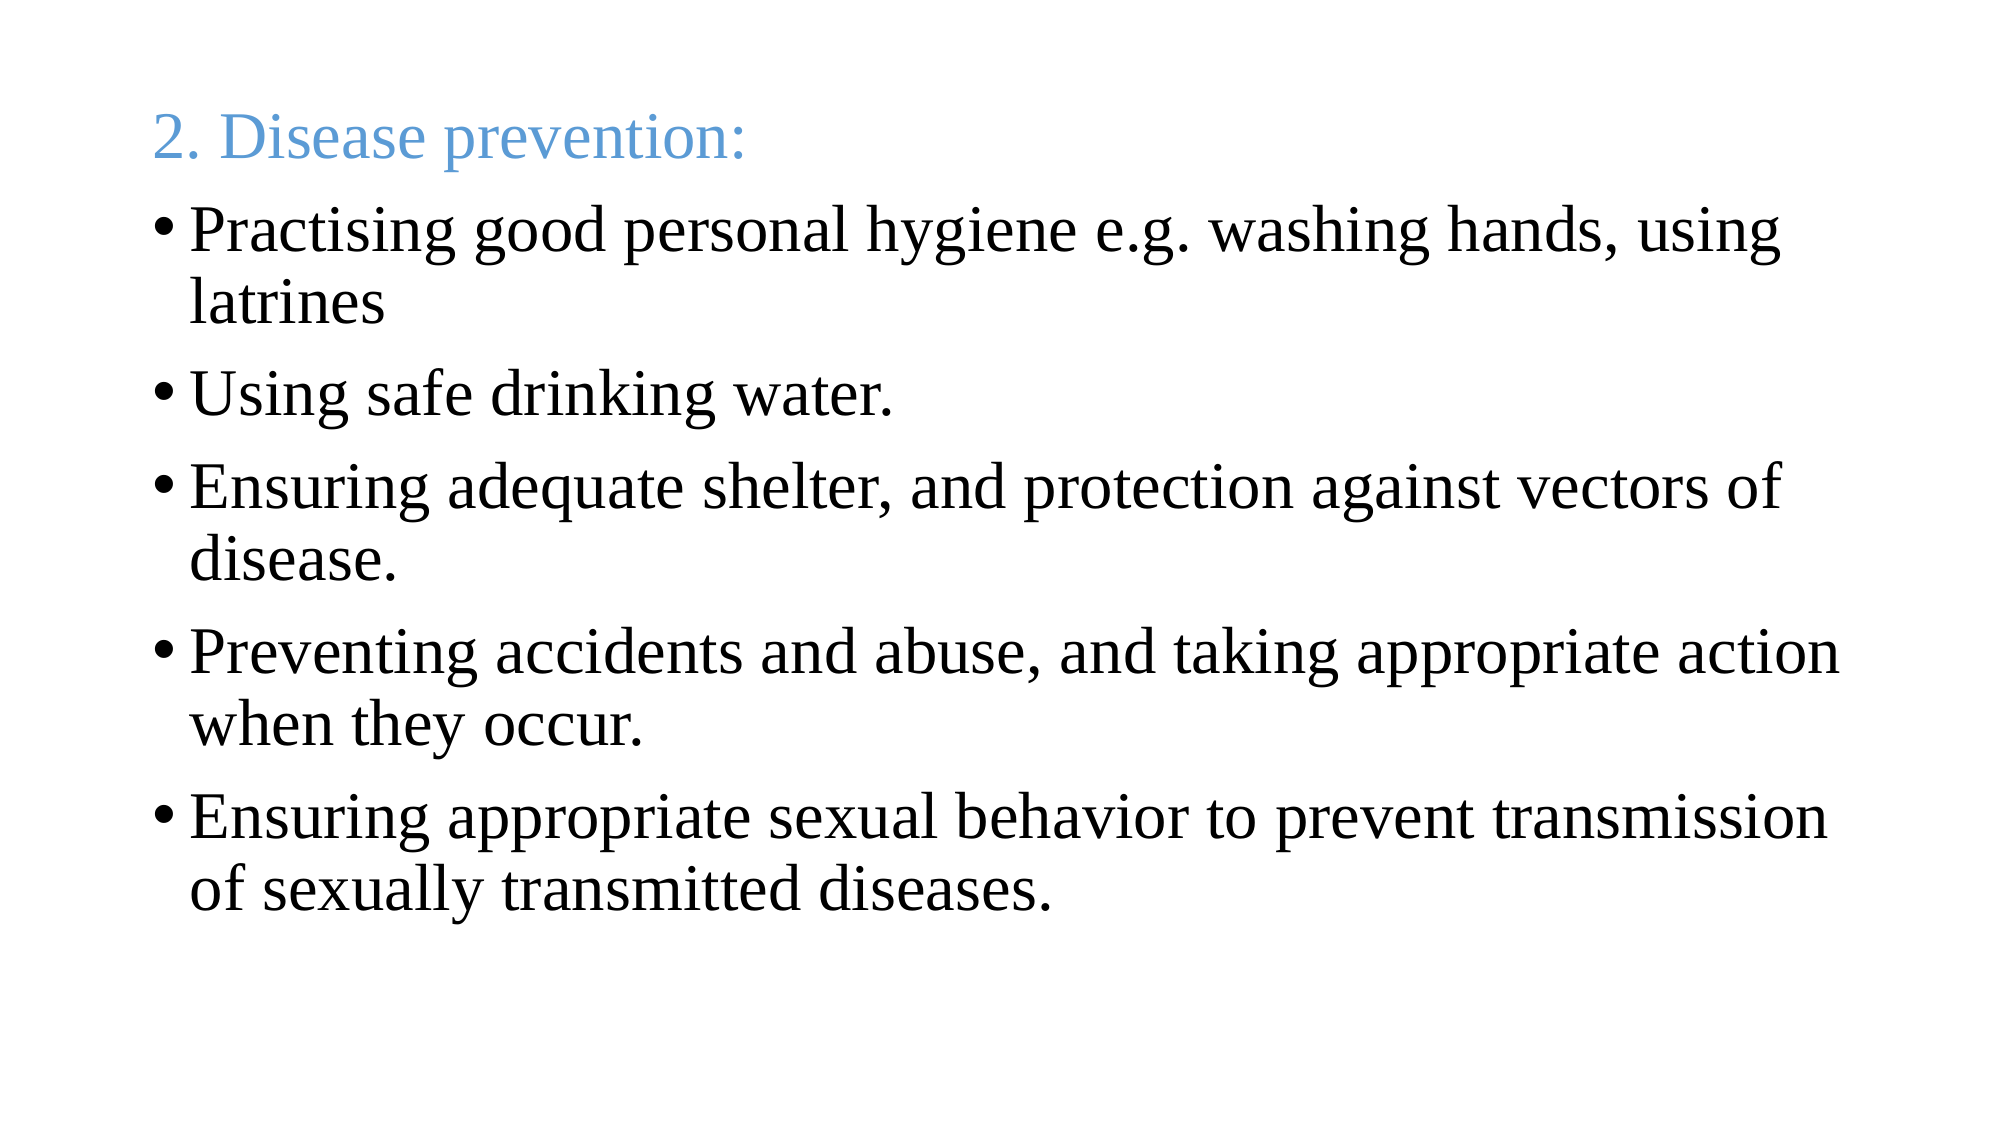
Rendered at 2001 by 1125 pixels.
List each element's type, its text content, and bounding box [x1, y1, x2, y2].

list 2. Disease prevention: Practising good personal hygiene e.g. washing hands, using latrines Using safe drinking water. Ensuring adequate shelter, and protection against vectors of disease. Preventing accidents and abuse, and taking appropriate action when they occur. Ensuring appropriate sexual behavior to prevent transmission of sexually transmitted diseases. [137, 92, 1863, 1014]
